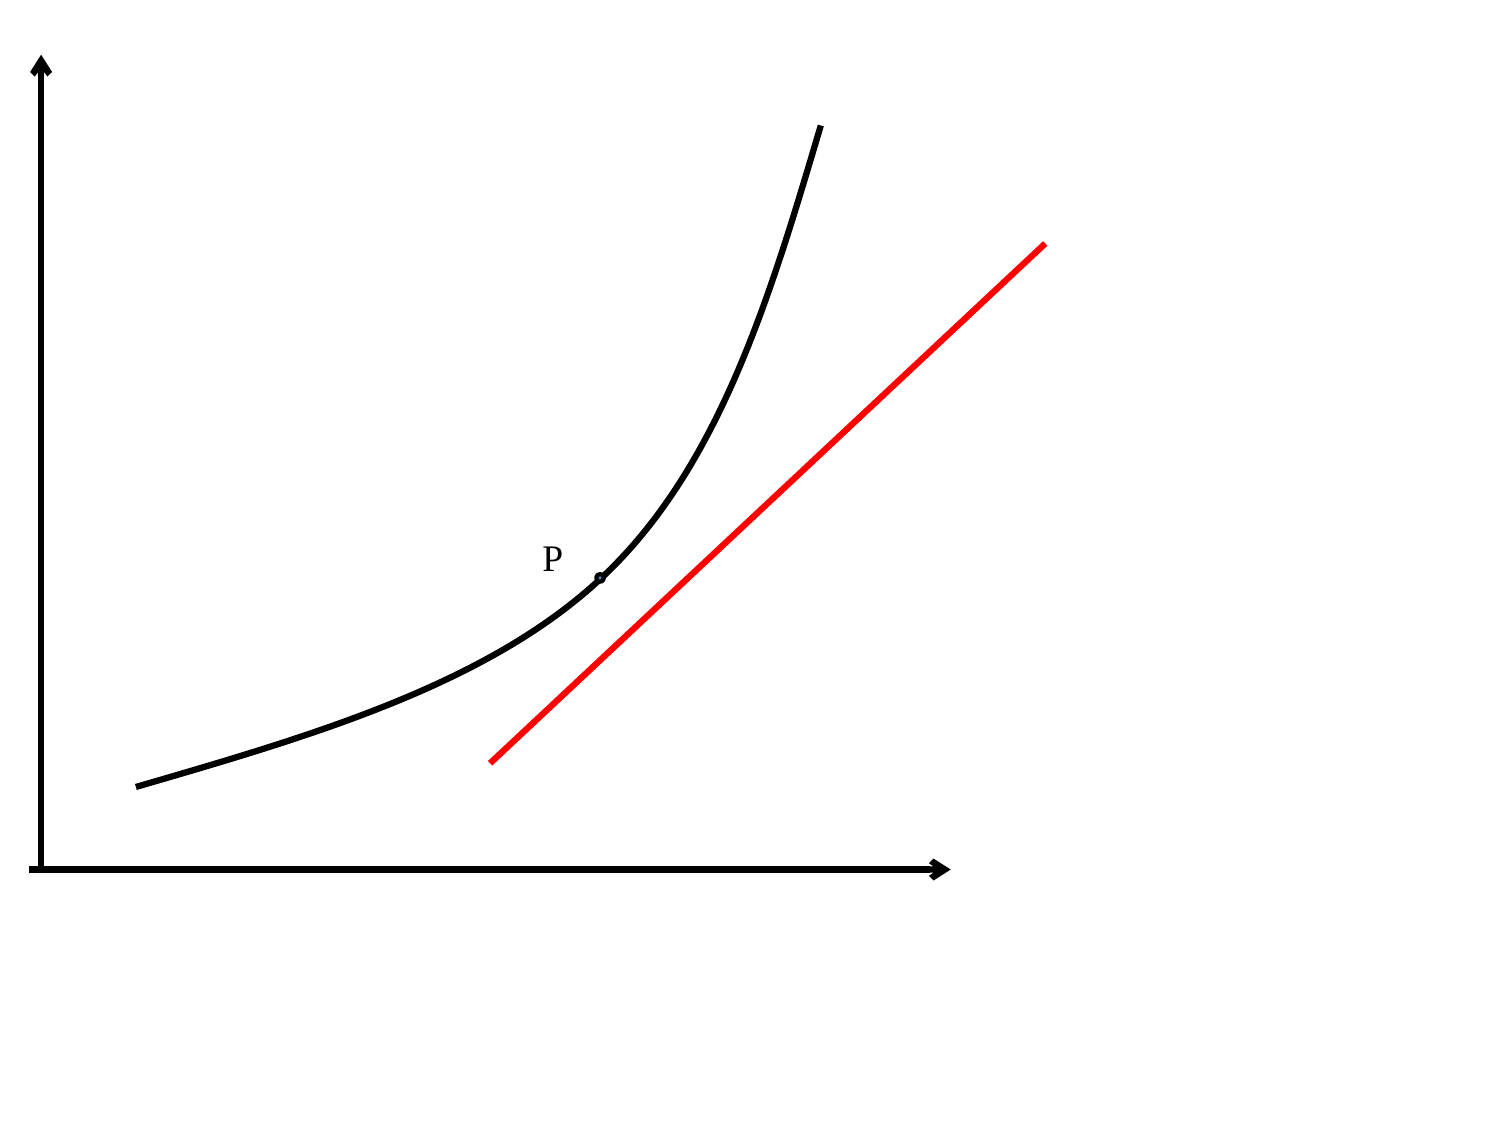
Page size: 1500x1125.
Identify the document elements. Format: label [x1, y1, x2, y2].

text_box [489, 243, 1046, 764]
text_box [135, 450, 484, 789]
text_box [701, 124, 823, 241]
